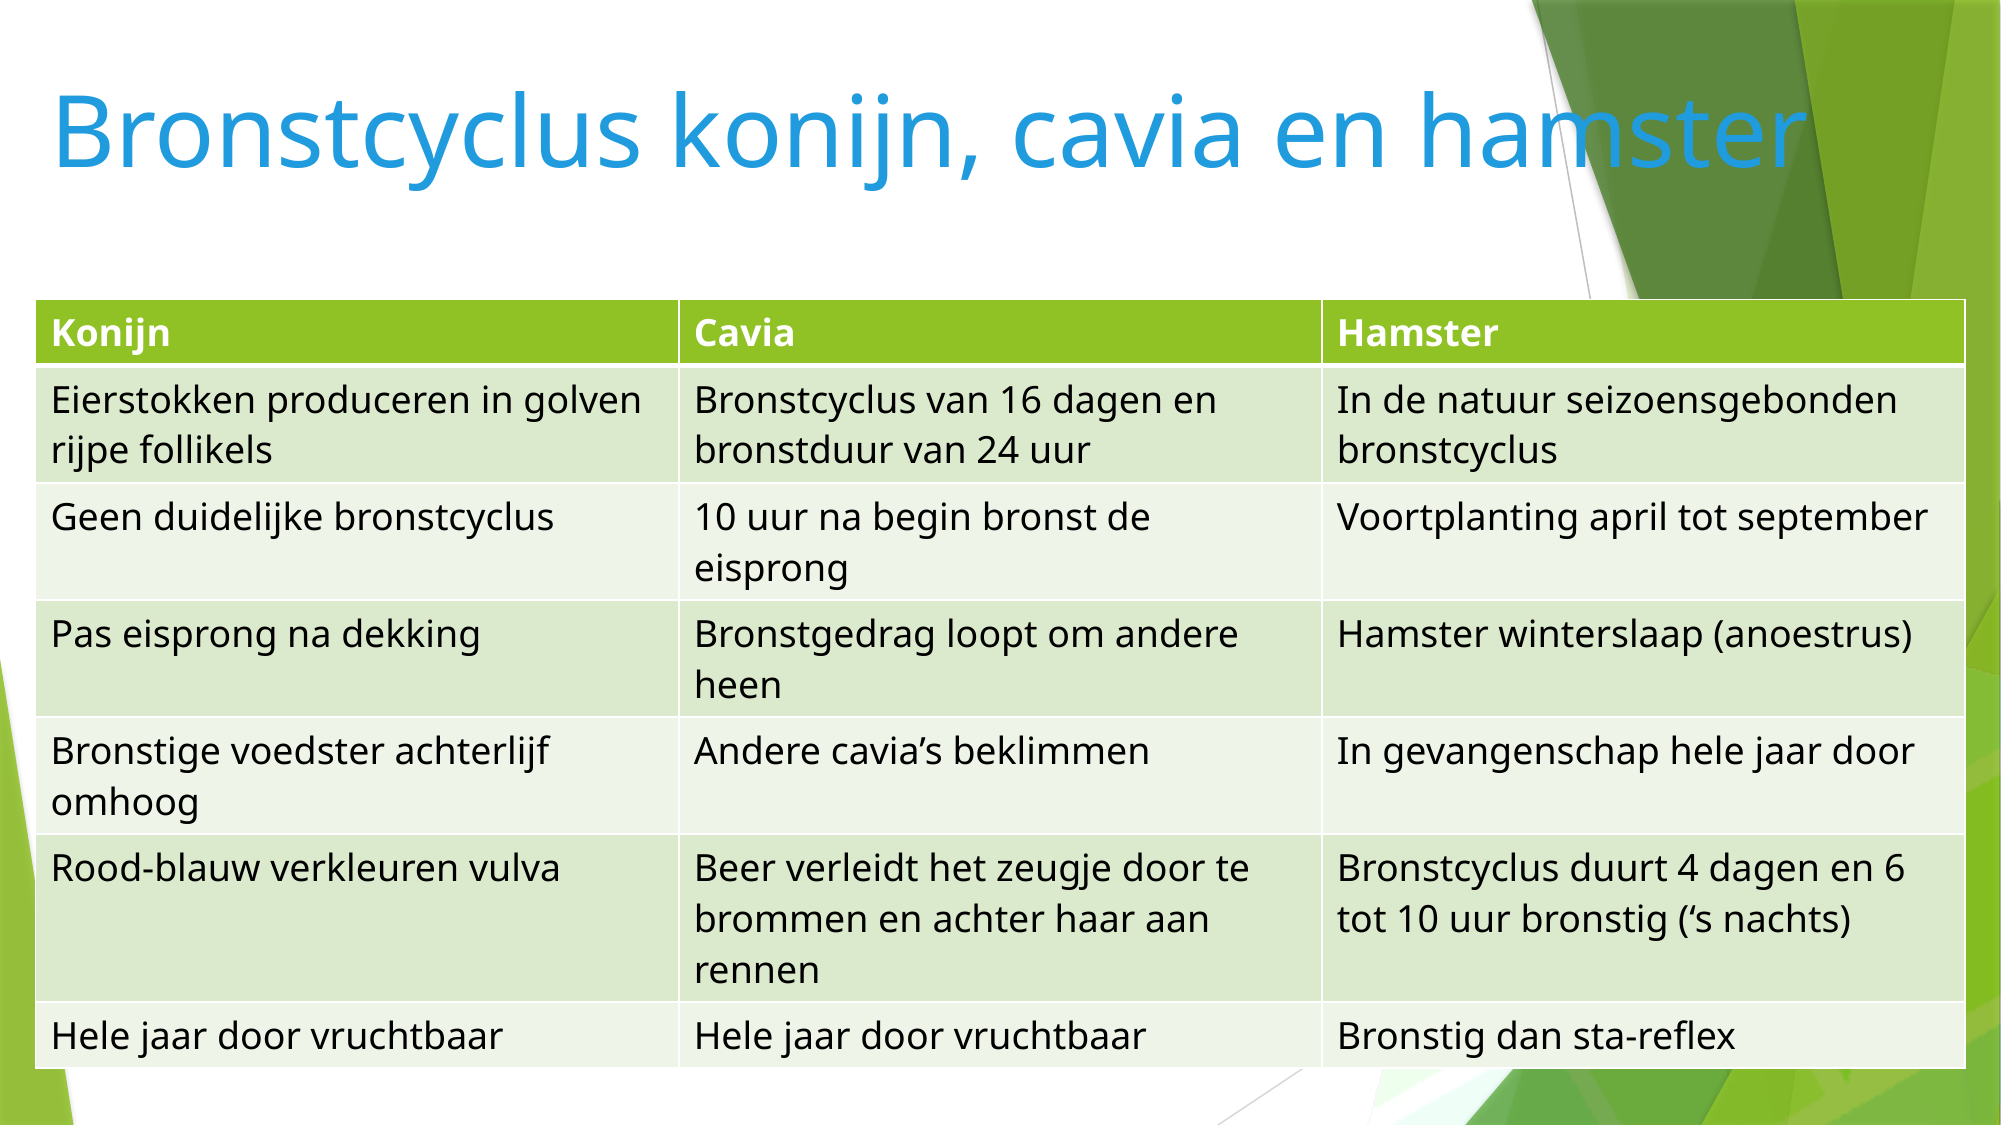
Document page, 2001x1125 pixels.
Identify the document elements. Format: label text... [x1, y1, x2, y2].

table_cell Bronstige voedster achterlijf omhoog [36, 718, 678, 833]
table_cell Hele jaar door vruchtbaar [680, 1003, 1321, 1067]
table_cell In de natuur seizoensgebonden bronstcyclus [1323, 368, 1964, 482]
table_cell Bronstcyclus van 16 dagen en bronstduur van 24 uur [680, 368, 1321, 482]
table_cell Rood-blauw verkleuren vulva [36, 835, 678, 1001]
table_cell Beer verleidt het zeugje door te brommen en achter haar aan rennen [680, 835, 1321, 1001]
table_cell Bronstgedrag loopt om andere heen [680, 601, 1321, 716]
table_cell Bronstig dan sta-reflex [1323, 1003, 1964, 1067]
table_cell Geen duidelijke bronstcyclus [36, 484, 678, 599]
table_cell Eierstokken produceren in golven rijpe follikels [36, 368, 678, 482]
table_header Konijn [36, 300, 678, 363]
table_cell Hele jaar door vruchtbaar [36, 1003, 678, 1067]
table_cell Bronstcyclus duurt 4 dagen en 6 tot 10 uur bronstig (‘s nachts) [1323, 835, 1964, 1001]
table_header Hamster [1323, 300, 1964, 363]
title Bronstcyclus konijn, cavia en hamster [35, 59, 1863, 278]
table_cell Pas eisprong na dekking [36, 601, 678, 716]
table_cell Hamster winterslaap (anoestrus) [1323, 601, 1964, 716]
table_cell Andere cavia’s beklimmen [680, 718, 1321, 833]
table_cell 10 uur na begin bronst de eisprong [680, 484, 1321, 599]
table_cell Voortplanting april tot september [1323, 484, 1964, 599]
table_cell In gevangenschap hele jaar door [1323, 718, 1964, 833]
table_header Cavia [680, 300, 1321, 363]
